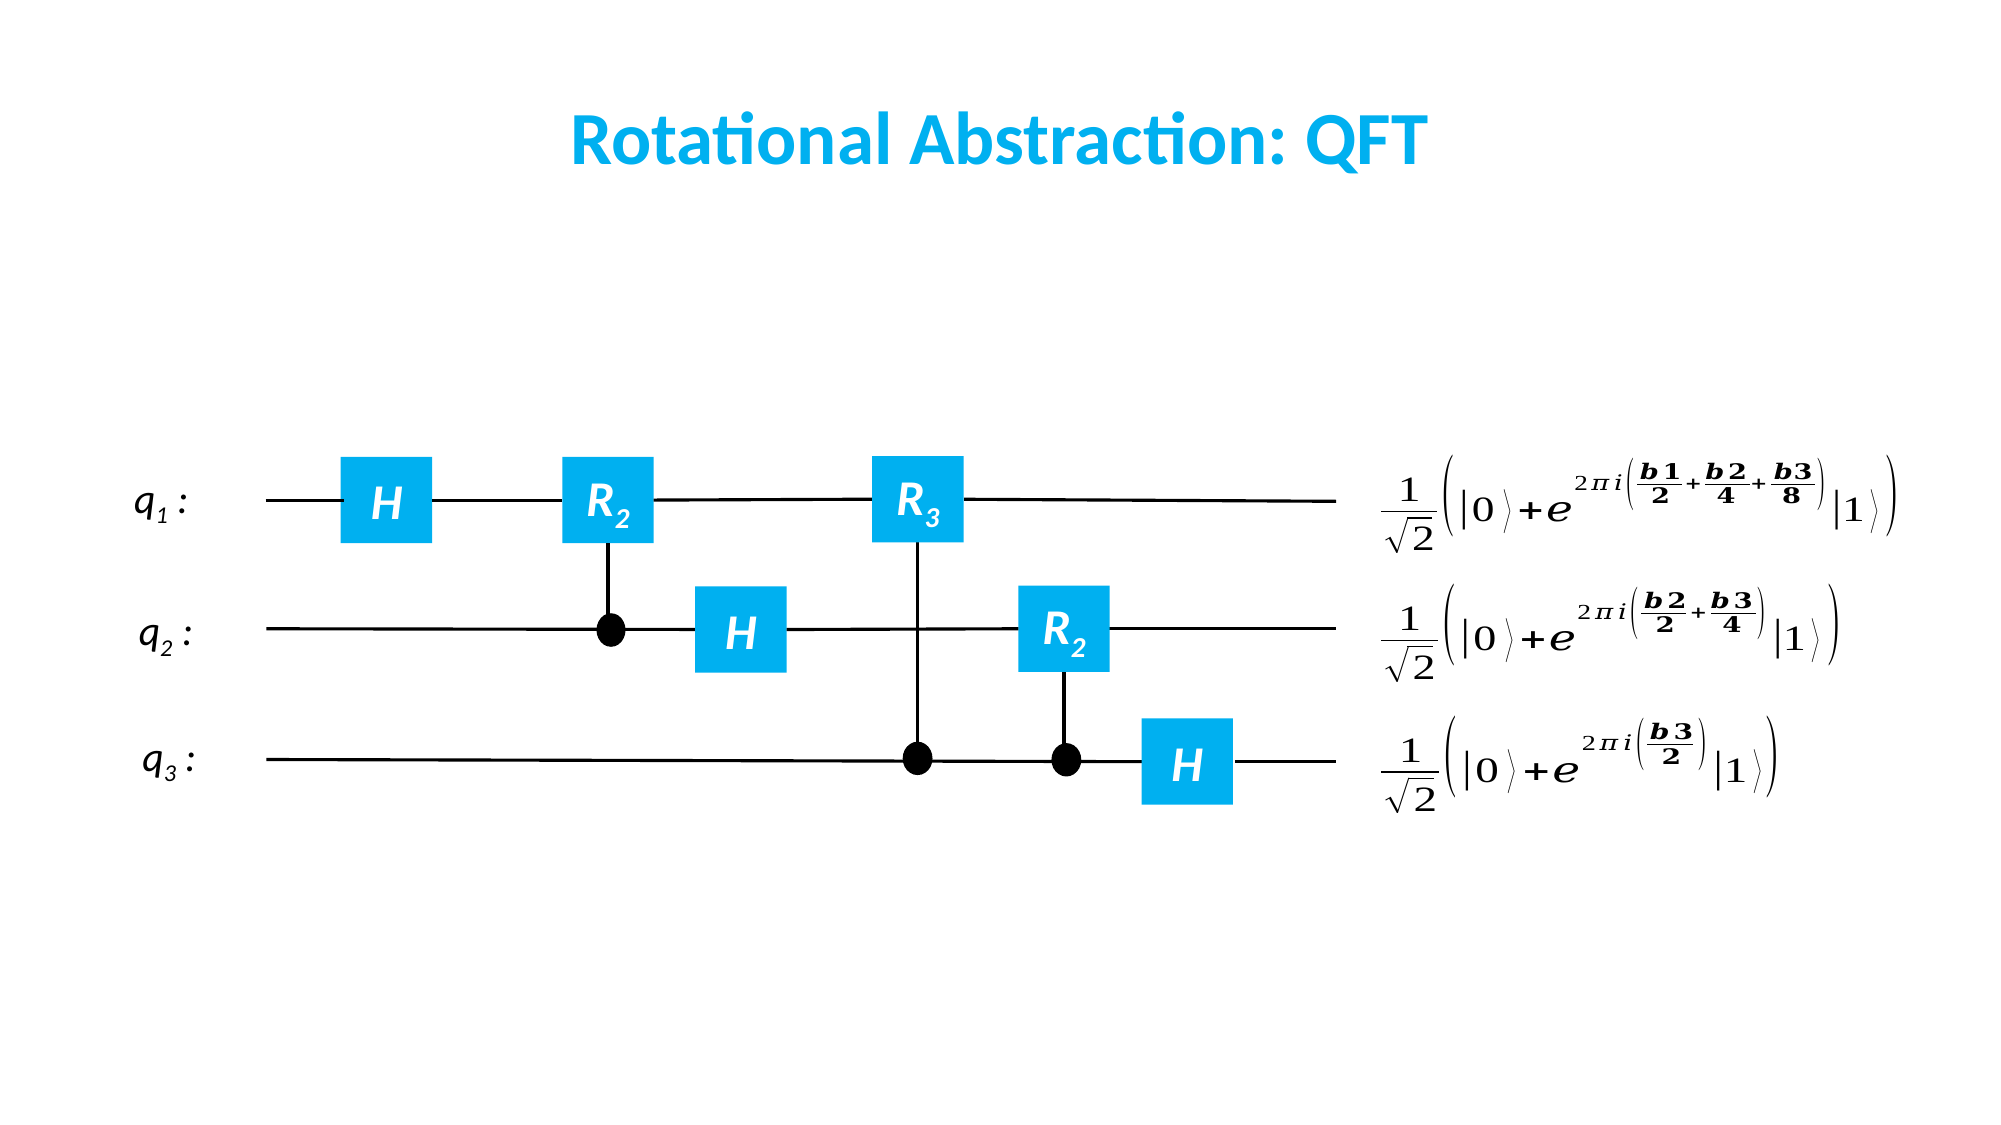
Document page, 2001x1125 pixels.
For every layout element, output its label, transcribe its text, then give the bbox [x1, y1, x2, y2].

text_box Rotational Abstraction: QFT [555, 81, 1445, 187]
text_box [84, 452, 1900, 819]
